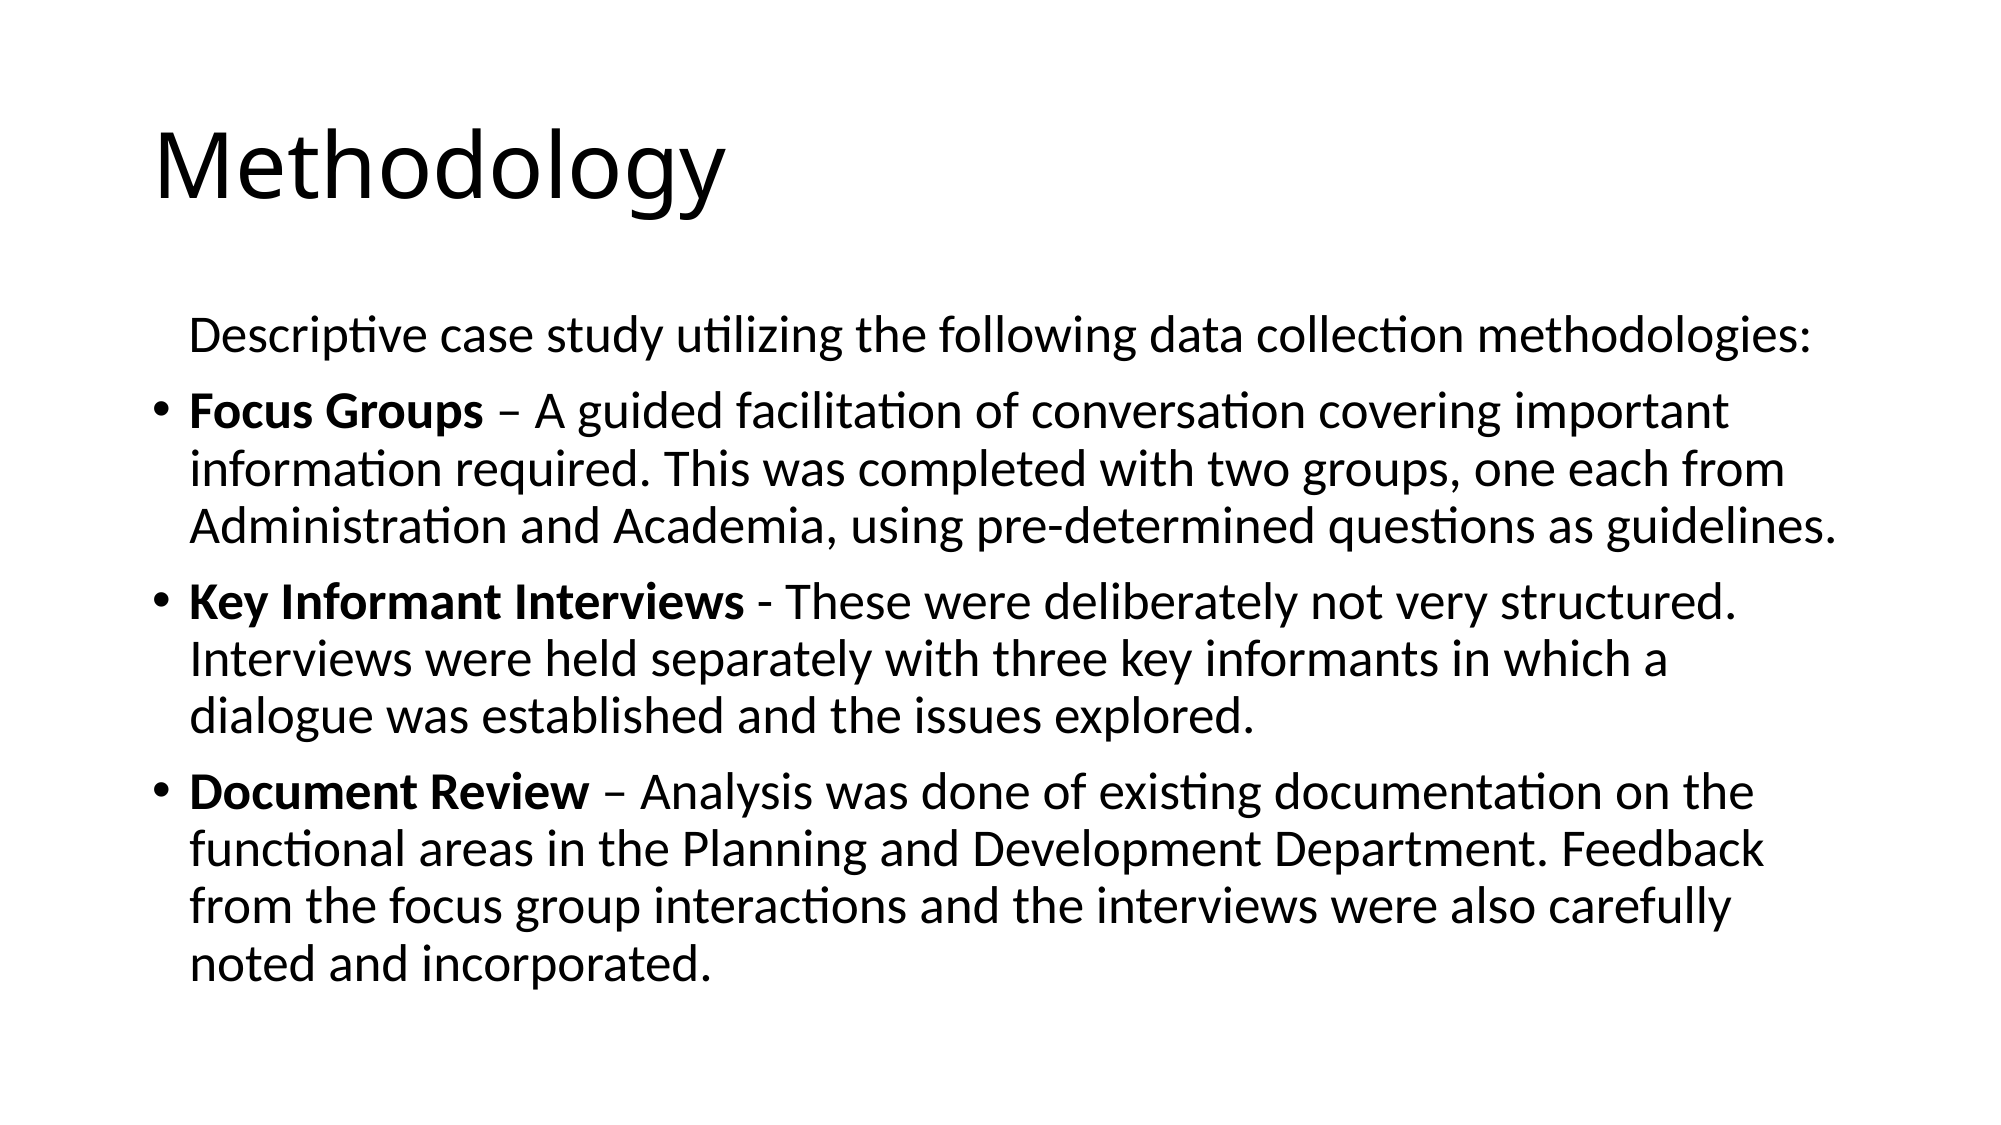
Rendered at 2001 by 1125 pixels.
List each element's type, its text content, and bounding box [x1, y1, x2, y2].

list Descriptive case study utilizing the following data collection methodologies: Focus Groups – A guided facilitation of conversation covering important information required. This was completed with two groups, one each from Administration and Academia, using pre-determined questions as guidelines. Key Informant Interviews - These were deliberately not very structured. Interviews were held separately with three key informants in which a dialogue was established and the issues explored. Document Review – Analysis was done of existing documentation on the functional areas in the Planning and Development Department. Feedback from the focus group interactions and the interviews were also carefully noted and incorporated. [137, 299, 1863, 1014]
title Methodology [137, 59, 1863, 278]
